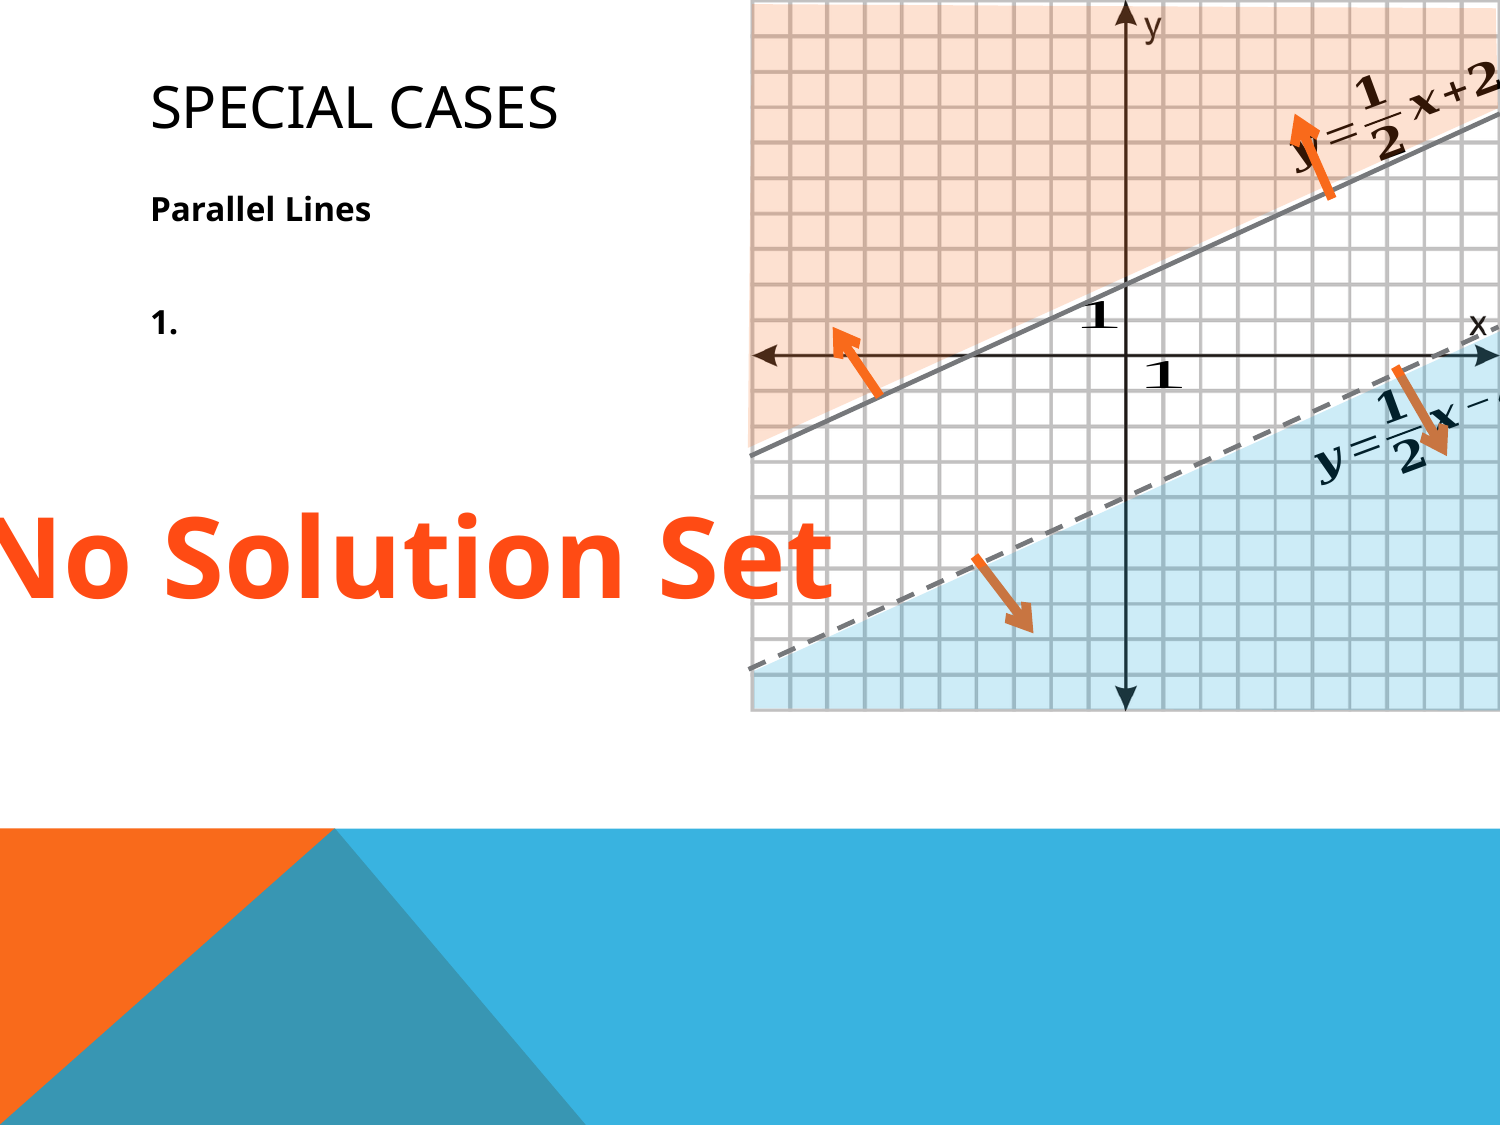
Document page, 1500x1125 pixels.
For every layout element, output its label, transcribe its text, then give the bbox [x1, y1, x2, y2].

title Special Cases [135, 60, 744, 150]
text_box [748, 326, 1499, 670]
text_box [749, 113, 1500, 328]
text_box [974, 555, 1034, 634]
text_box No Solution Set [0, 478, 742, 629]
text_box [1294, 113, 1333, 200]
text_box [749, 0, 1500, 113]
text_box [749, 676, 1500, 713]
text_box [1394, 366, 1448, 457]
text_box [832, 326, 881, 397]
